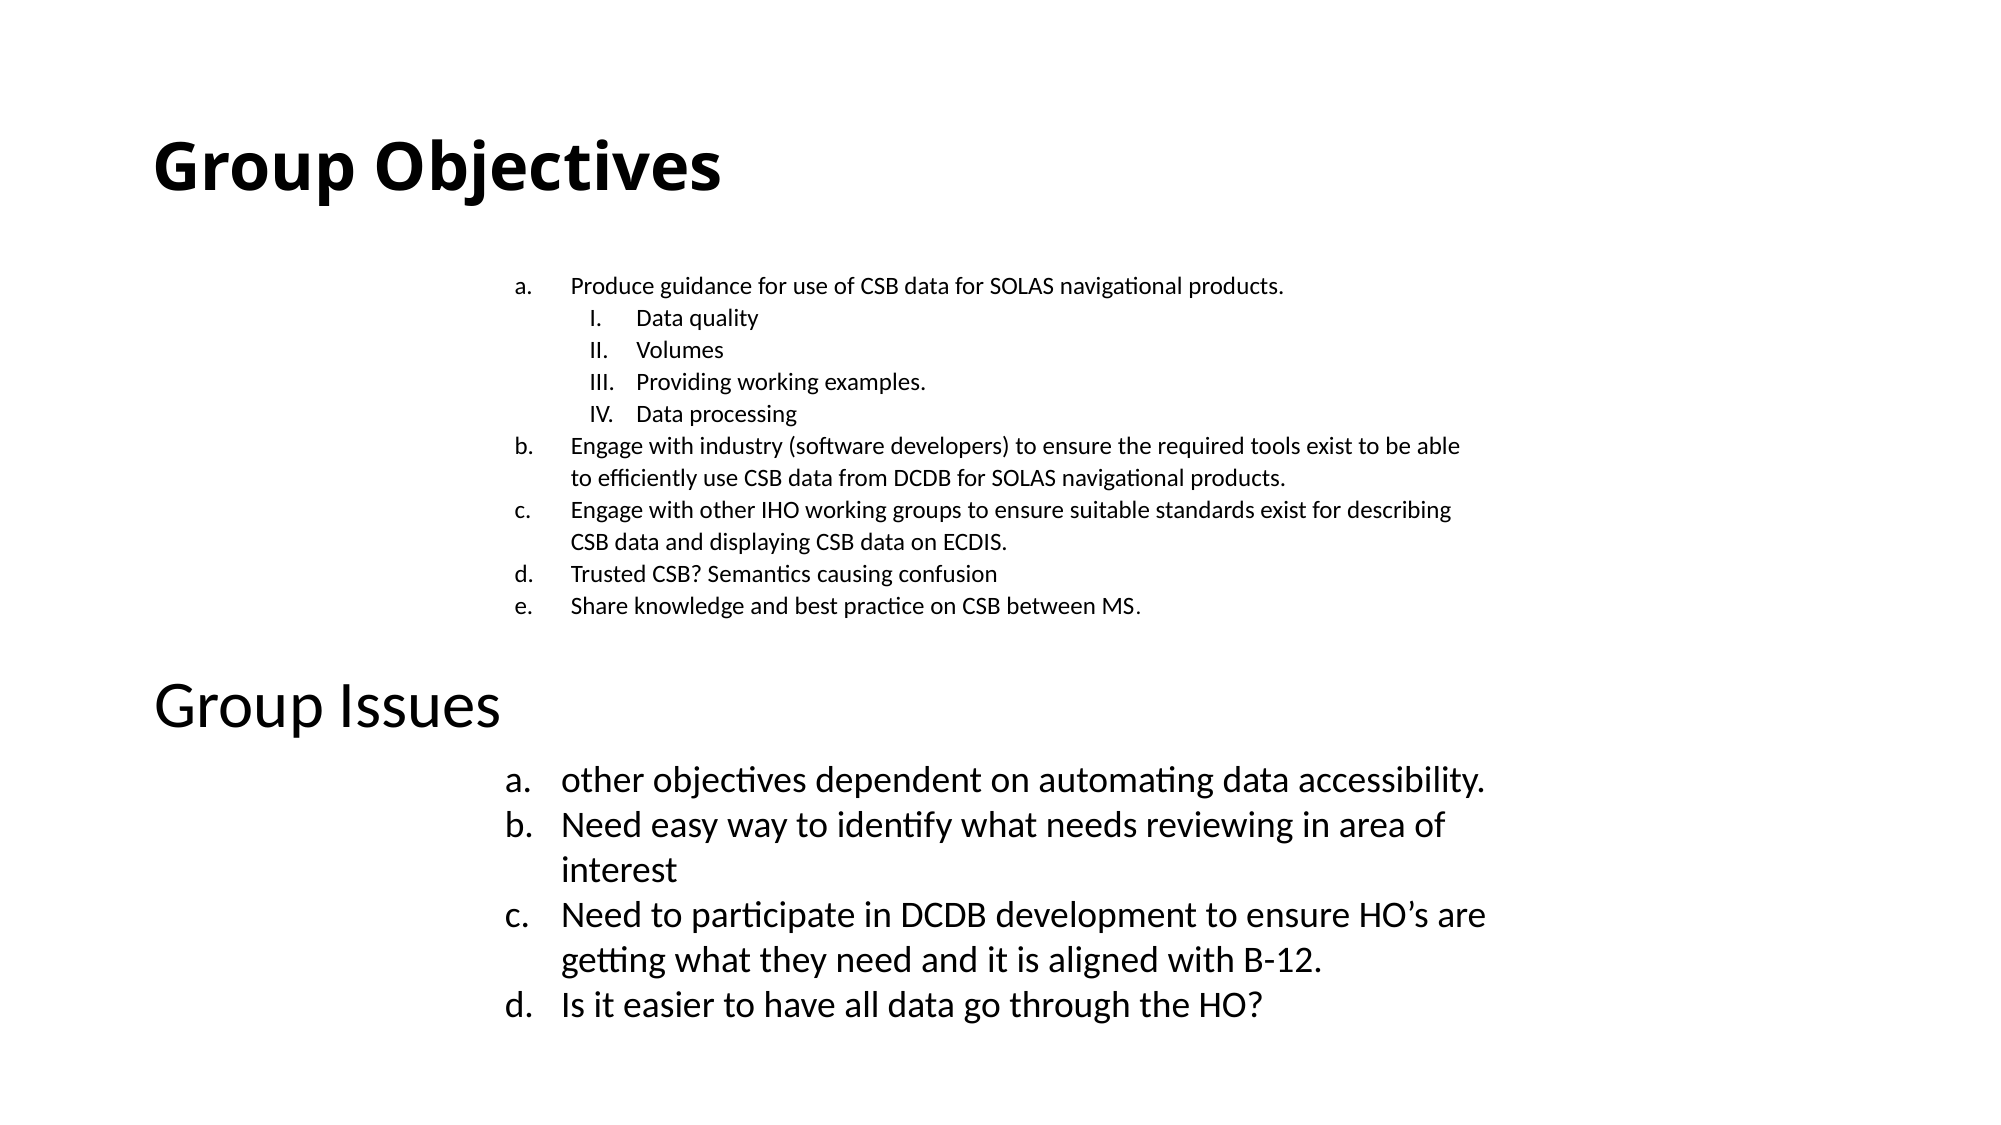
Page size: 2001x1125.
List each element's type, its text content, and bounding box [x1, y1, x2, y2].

text_box Produce guidance for use of CSB data for SOLAS navigational products. Data quality Volumes Providing working examples. Data processing Engage with industry (software developers) to ensure the required tools exist to be able to efficiently use CSB data from DCDB for SOLAS navigational products. Engage with other IHO working groups to ensure suitable standards exist for describing CSB data and displaying CSB data on ECDIS. Trusted CSB? Semantics causing confusion Share knowledge and best practice on CSB between MS. [499, 259, 1500, 627]
title Group Objectives [137, 59, 1863, 278]
text_box other objectives dependent on automating data accessibility. Need easy way to identify what needs reviewing in area of interest Need to participate in DCDB development to ensure HO’s are getting what they need and it is aligned with B-12. Is it easier to have all data go through the HO? [489, 702, 1508, 1123]
text_box Group Issues [139, 653, 517, 749]
